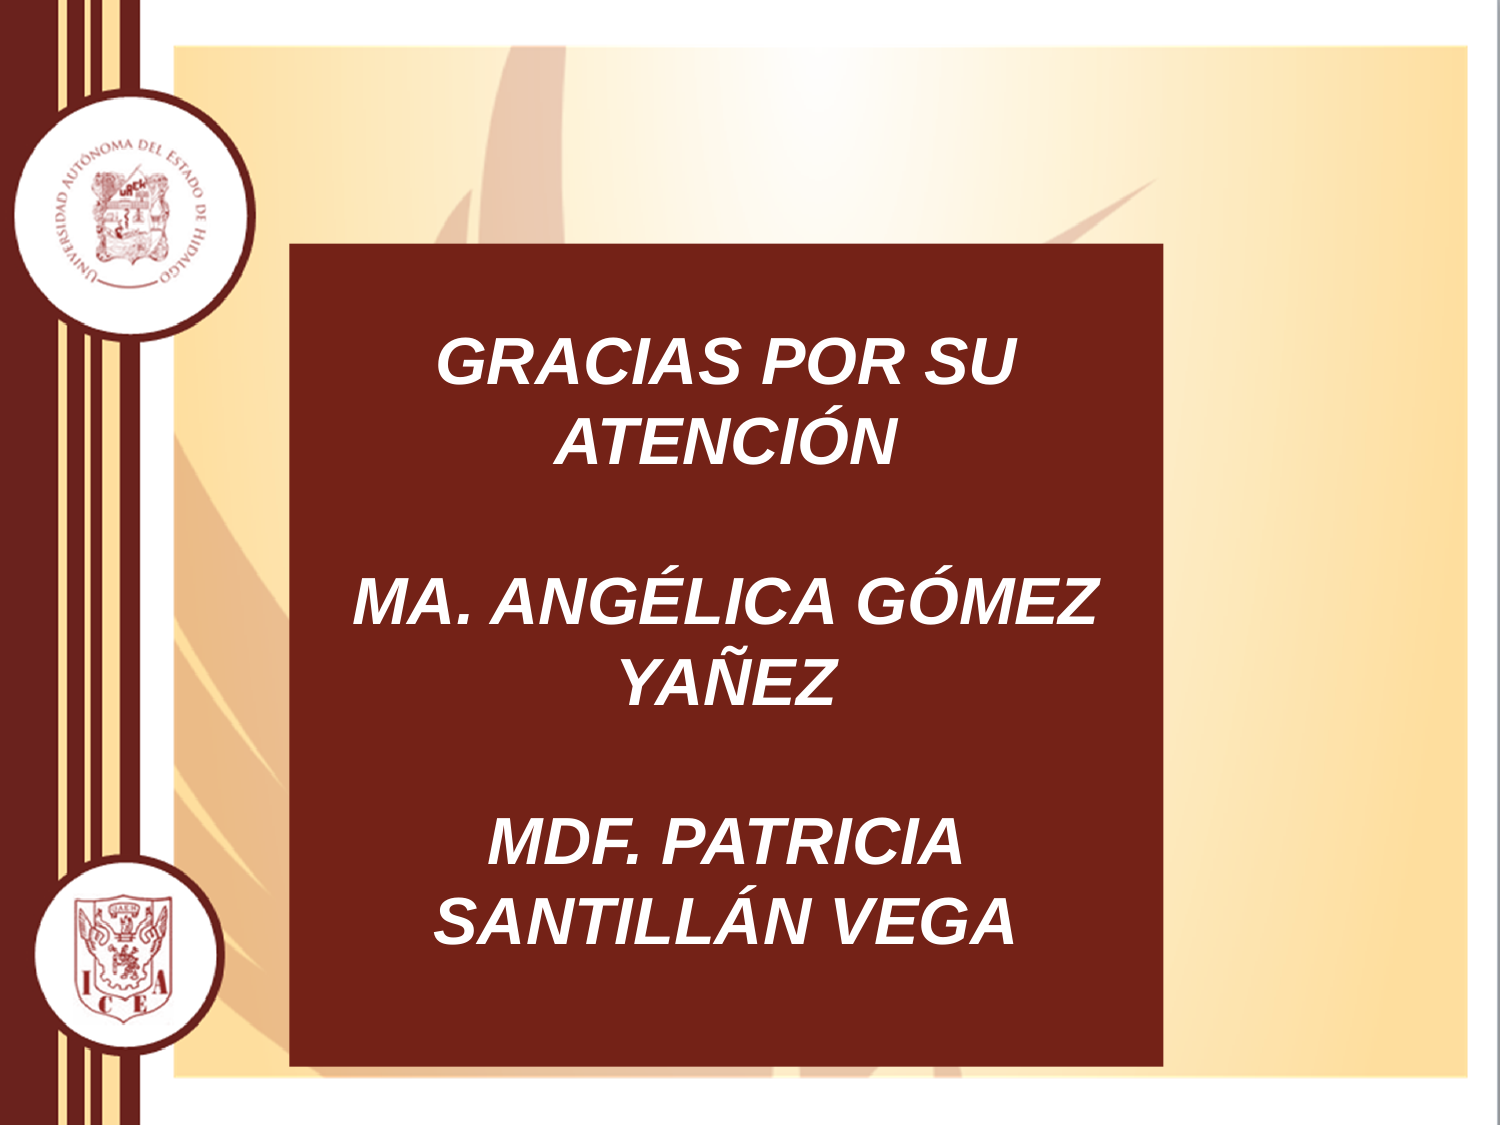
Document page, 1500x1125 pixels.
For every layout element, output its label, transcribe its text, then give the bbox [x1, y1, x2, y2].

picture [0, 0, 1500, 1125]
text_box GRACIAS POR SU ATENCIÓN MA. ANGÉLICA GÓMEZ YAÑEZ MDF. PATRICIA SANTILLÁN VEGA [289, 243, 1164, 1067]
